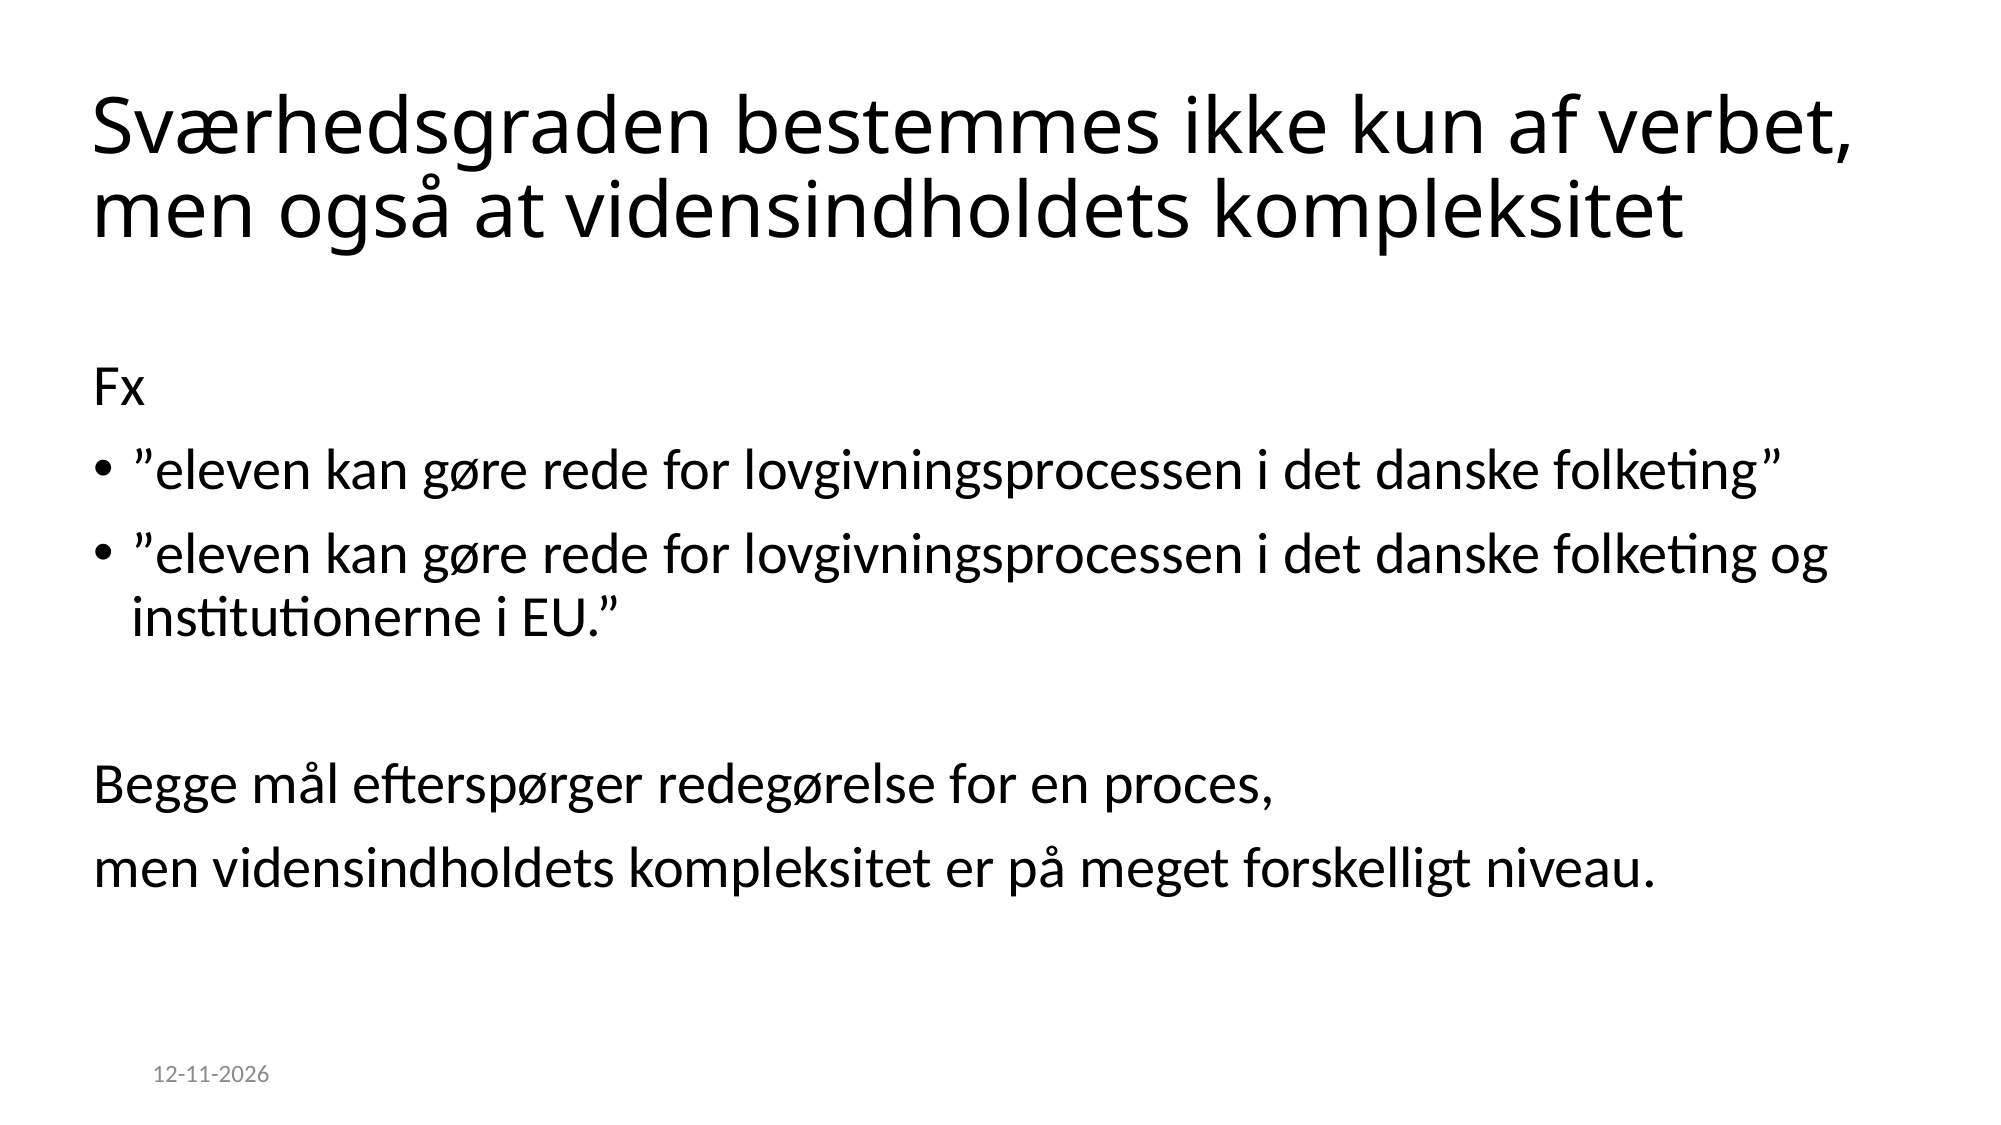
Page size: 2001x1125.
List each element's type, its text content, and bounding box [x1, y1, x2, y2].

list Fx ”eleven kan gøre rede for lovgivningsprocessen i det danske folketing” ”eleven kan gøre rede for lovgivningsprocessen i det danske folketing og institutionerne i EU.” Begge mål efterspørger redegørelse for en proces, men vidensindholdets kompleksitet er på meget forskelligt niveau. [78, 348, 1922, 982]
title Sværhedsgraden bestemmes ikke kun af verbet, men også at vidensindholdets kompleksitet [76, 53, 1920, 288]
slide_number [137, 1042, 588, 1103]
